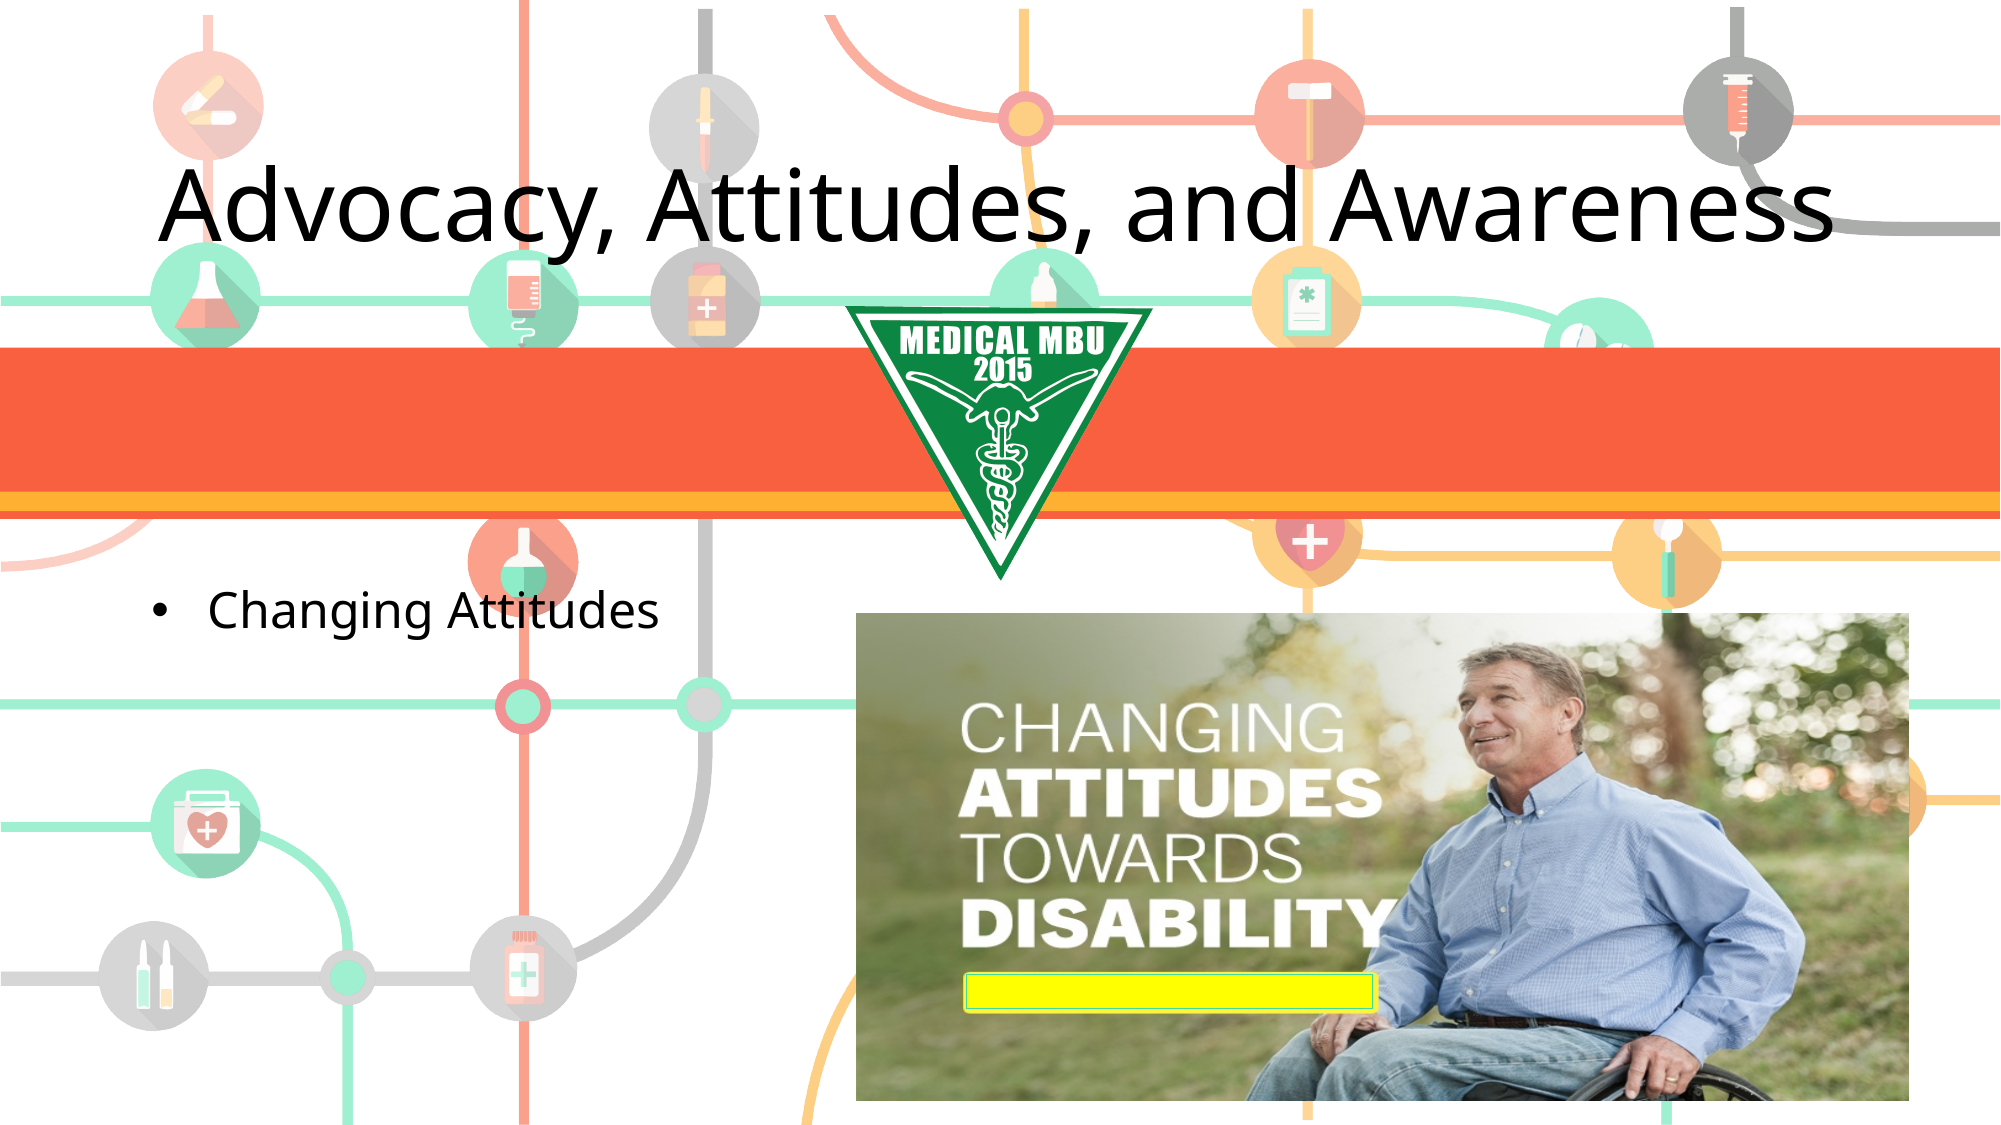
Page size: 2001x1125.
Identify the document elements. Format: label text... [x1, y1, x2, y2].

title Advocacy, Attitudes, and Awareness [136, 77, 1862, 271]
list Changing Attitudes [136, 577, 1862, 1064]
picture [0, 0, 2001, 1125]
